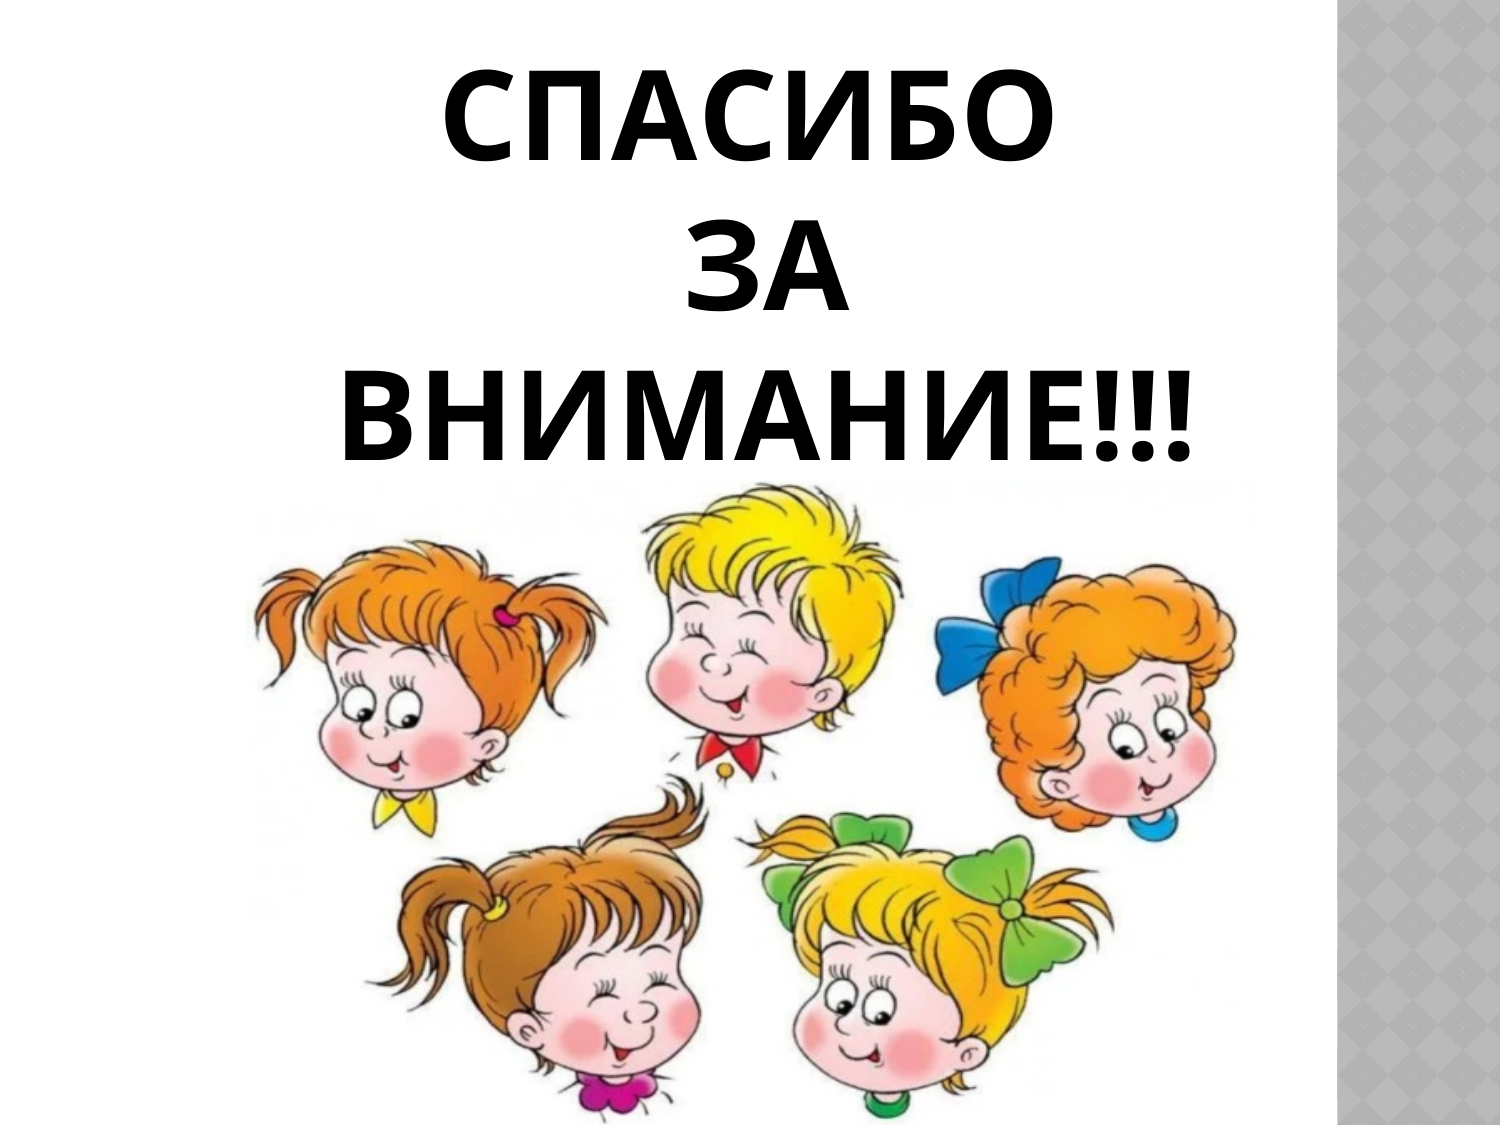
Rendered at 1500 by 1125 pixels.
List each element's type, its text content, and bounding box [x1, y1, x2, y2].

picture [245, 479, 1255, 1125]
title Спасибо за внимание!!! [174, 35, 1325, 668]
list [174, 312, 1202, 435]
